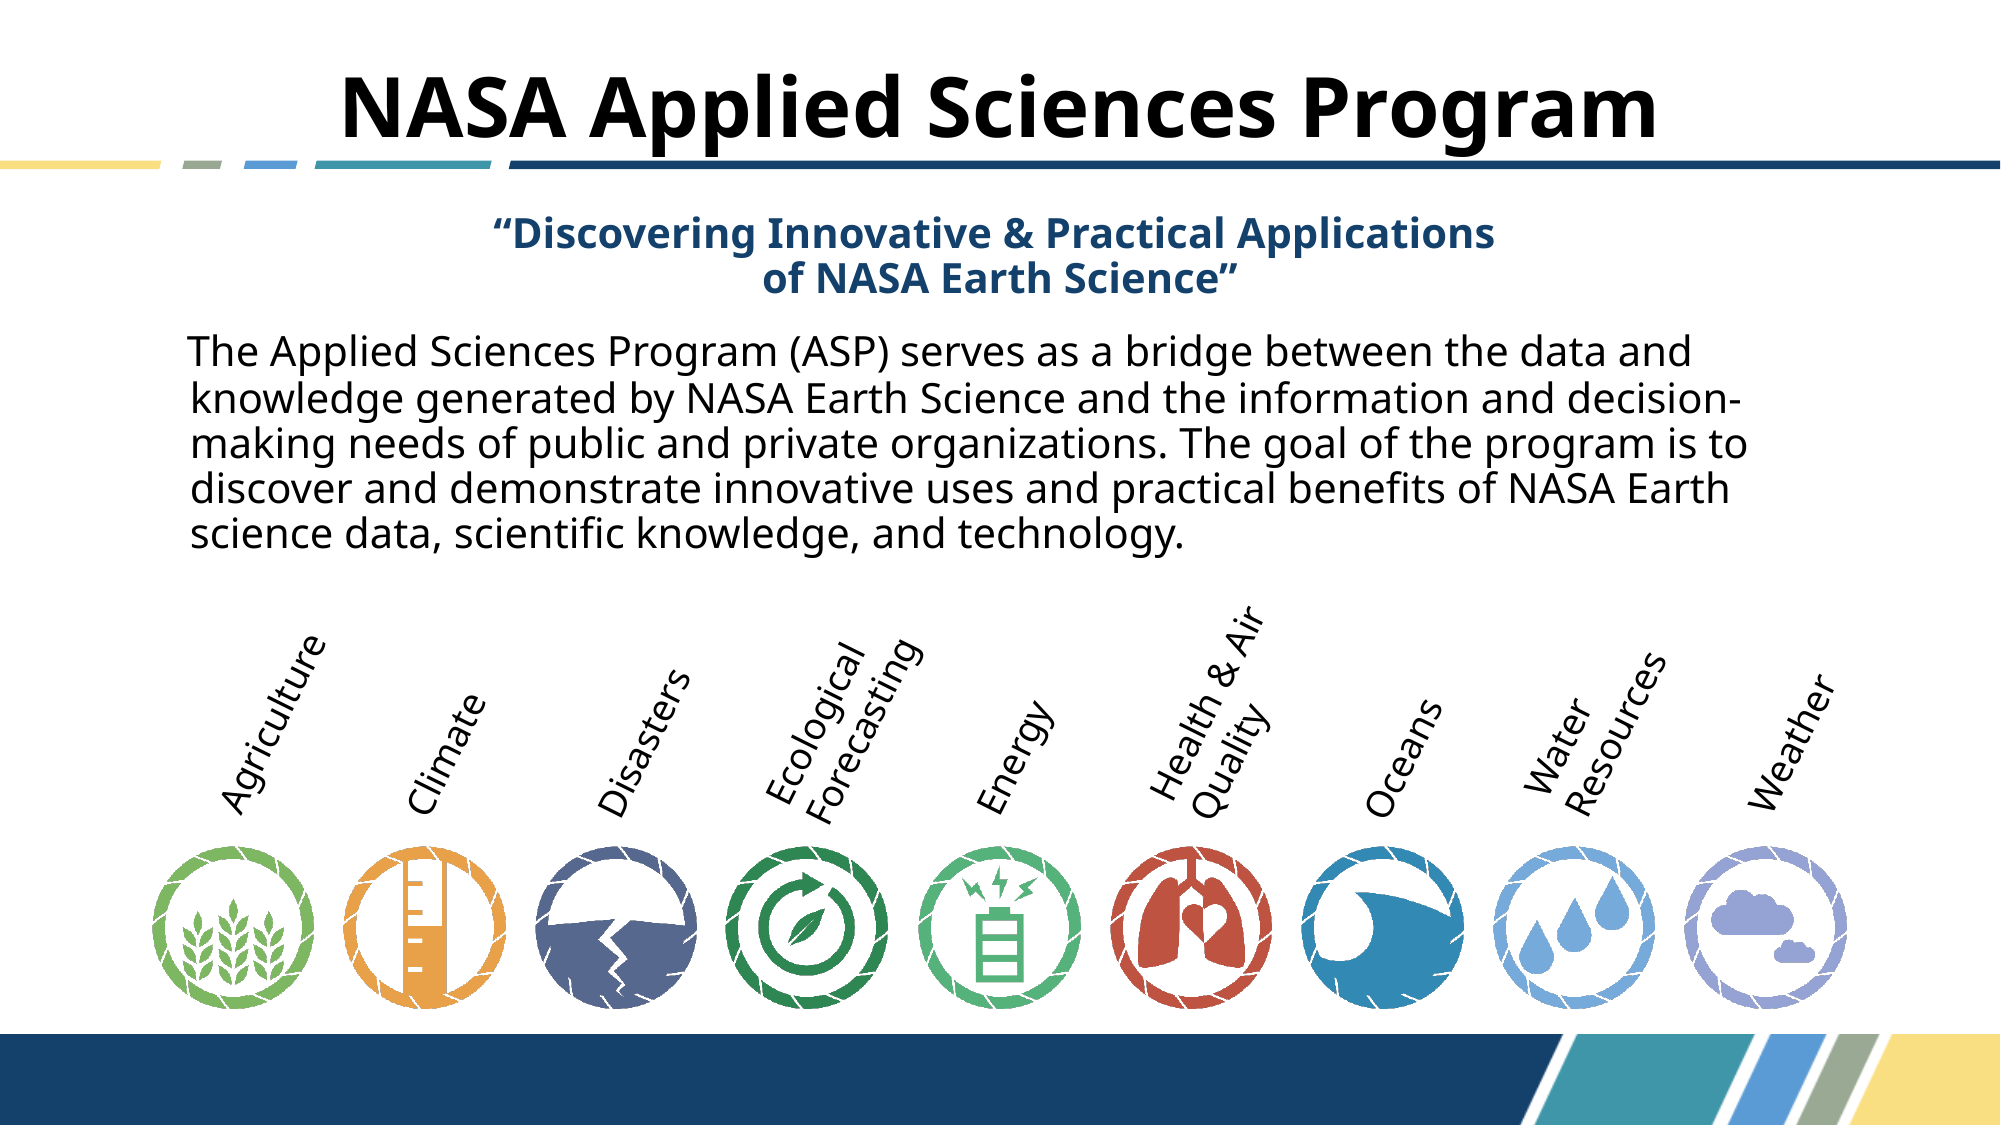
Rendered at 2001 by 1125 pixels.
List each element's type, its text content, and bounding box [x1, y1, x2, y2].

list “Discovering Innovative & Practical Applications of NASA Earth Science” The Applied Sciences Program (ASP) serves as a bridge between the data and knowledge generated by NASA Earth Science and the information and decision-making needs of public and private organizations. The goal of the program is to discover and demonstrate innovative uses and practical benefits of NASA Earth science data, scientific knowledge, and technology. [137, 205, 1863, 598]
picture [1680, 842, 1851, 1013]
picture [914, 842, 1085, 1013]
picture [339, 842, 510, 1013]
text_box Ecological Forecasting [741, 551, 960, 842]
text_box Disasters [573, 563, 752, 842]
text_box Water Resources [1500, 543, 1720, 841]
text_box Agriculture [194, 558, 373, 836]
picture [531, 842, 701, 1013]
text_box Energy [952, 560, 1131, 839]
text_box Weather [1724, 559, 1903, 837]
picture [721, 842, 892, 1013]
text_box Climate [381, 562, 560, 840]
text_box Oceans [1339, 565, 1518, 842]
picture [1489, 842, 1659, 1013]
picture [1106, 842, 1276, 1013]
picture [0, 1034, 2000, 1125]
text_box Health & Air Quality [1125, 546, 1345, 842]
picture [1297, 842, 1468, 1013]
picture [148, 842, 318, 1013]
title NASA Applied Sciences Program [137, 59, 1863, 161]
